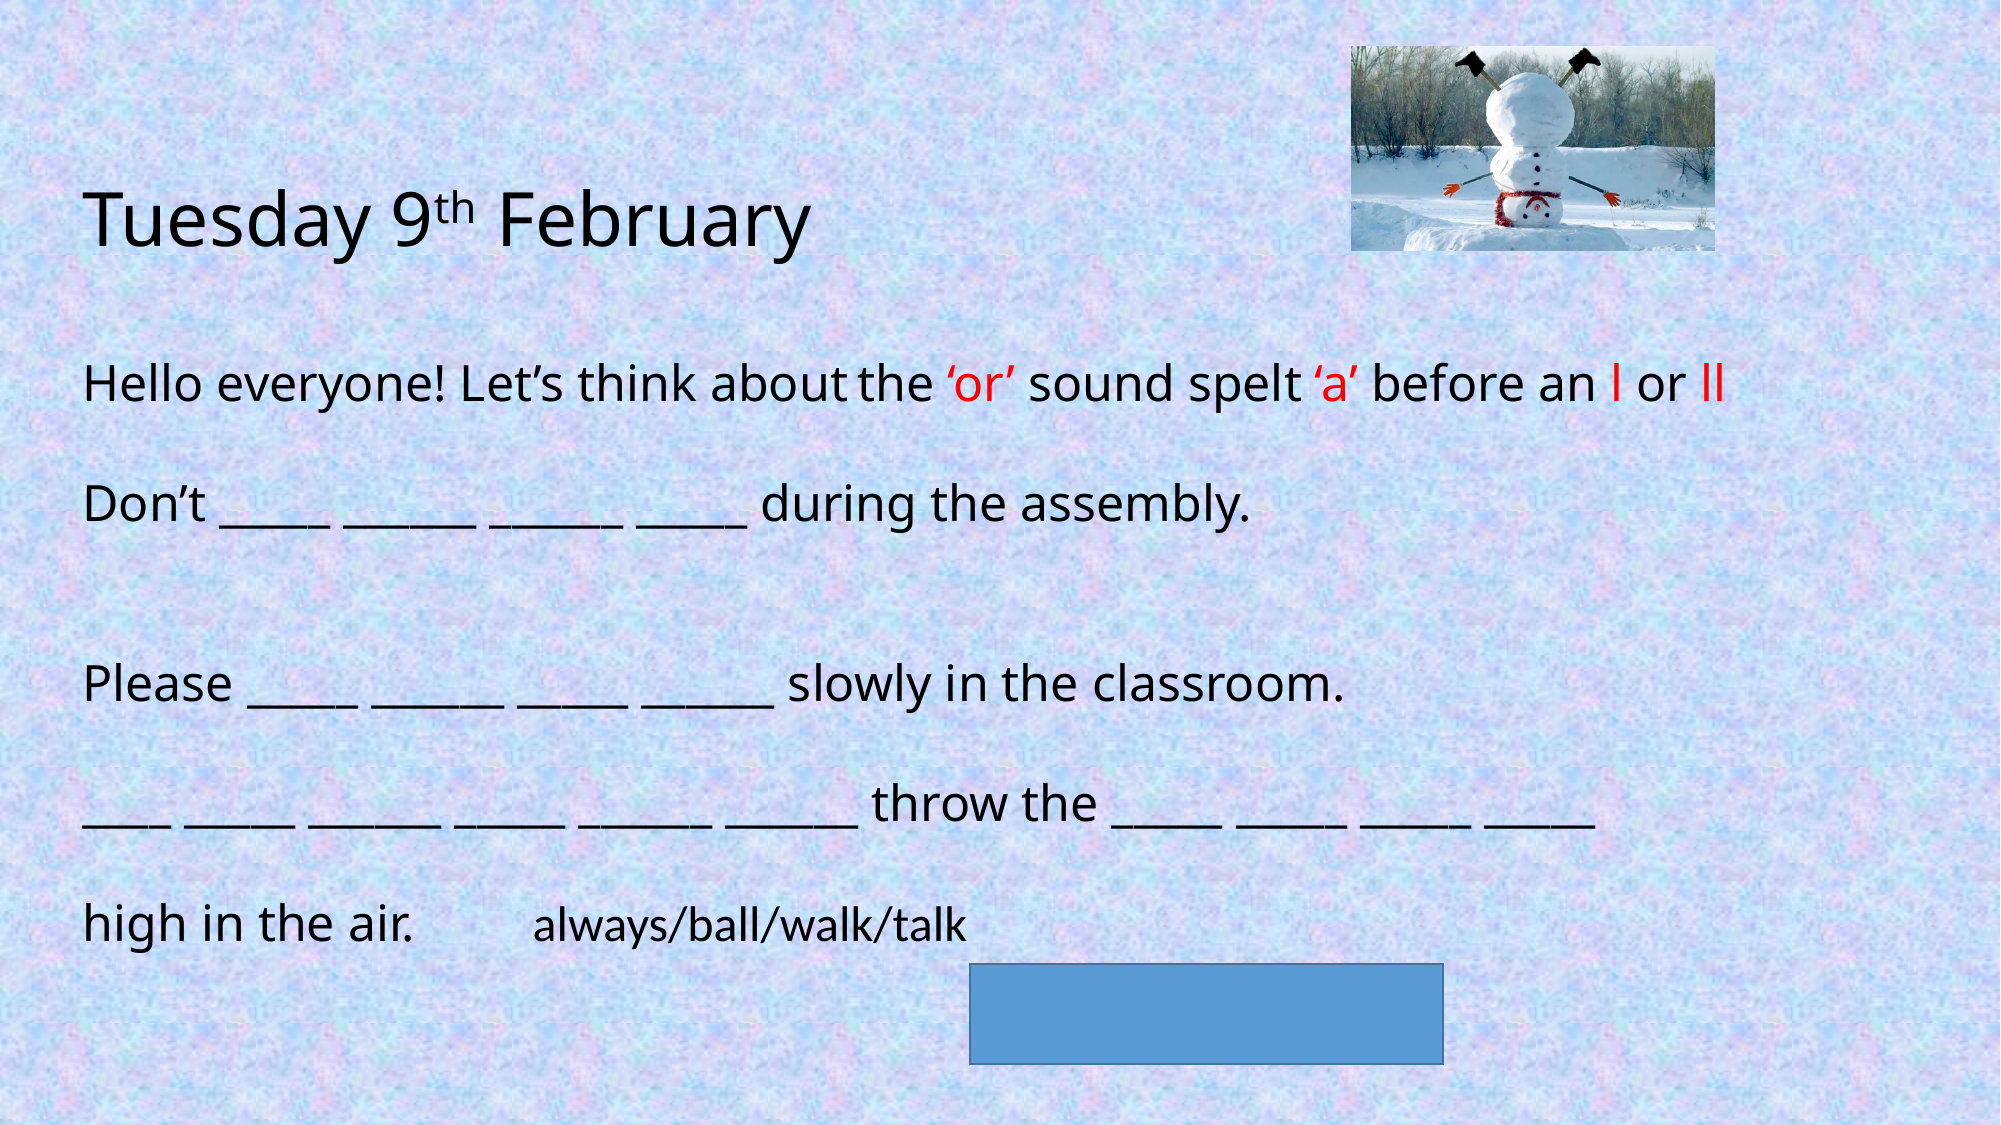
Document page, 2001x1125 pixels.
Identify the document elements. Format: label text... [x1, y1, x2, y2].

picture [0, 0, 2001, 1125]
text_box Tuesday 9th February Hello everyone! Let’s think about the ‘or’ sound spelt ‘a’ before an l or ll Don’t _____ ______ ______ _____ during the assembly. Please _____ ______ _____ ______ slowly in the classroom. ____ _____ ______ _____ ______ ______ throw the _____ _____ _____ _____ high in the air. always/ball/walk/talk [67, 164, 1938, 1019]
text_box [969, 963, 1444, 1065]
